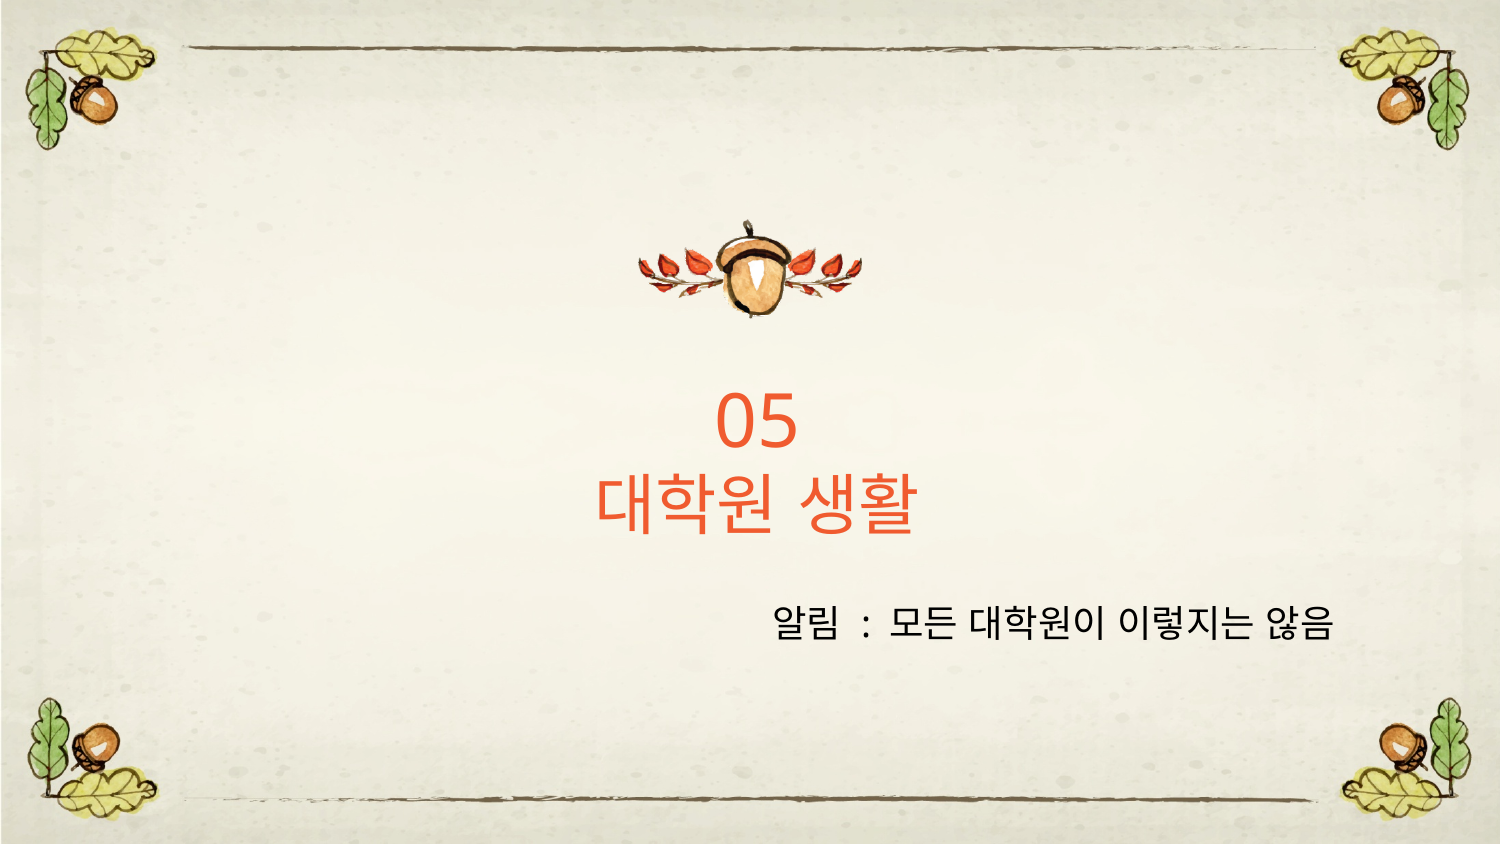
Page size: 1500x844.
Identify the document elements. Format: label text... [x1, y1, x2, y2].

text_box 알림 : 모든 대학원이 이렇지는 않음 [757, 592, 1399, 652]
text_box 05 대학원 생활 [579, 365, 936, 550]
picture [0, 0, 1500, 844]
